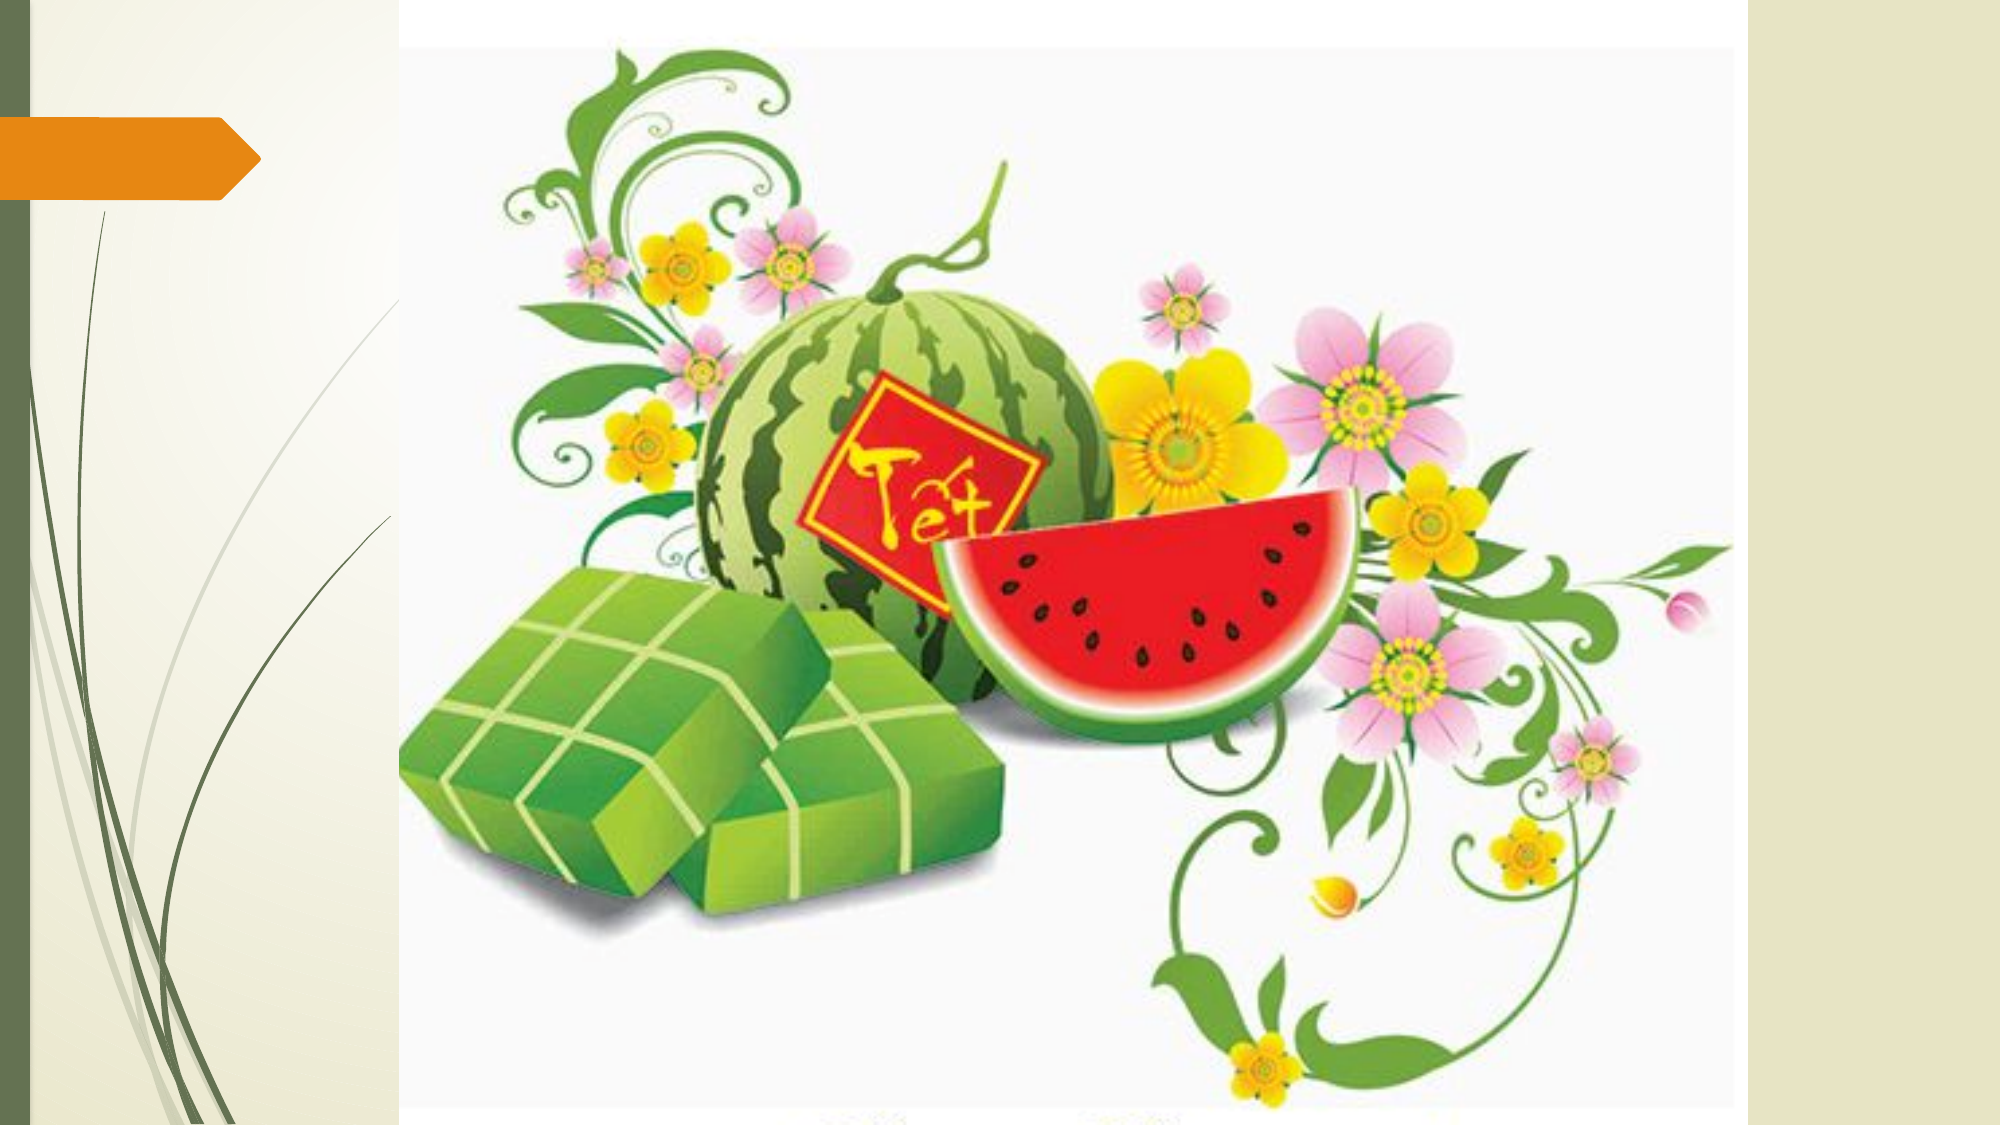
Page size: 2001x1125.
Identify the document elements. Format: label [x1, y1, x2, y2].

picture [399, 0, 1748, 1125]
